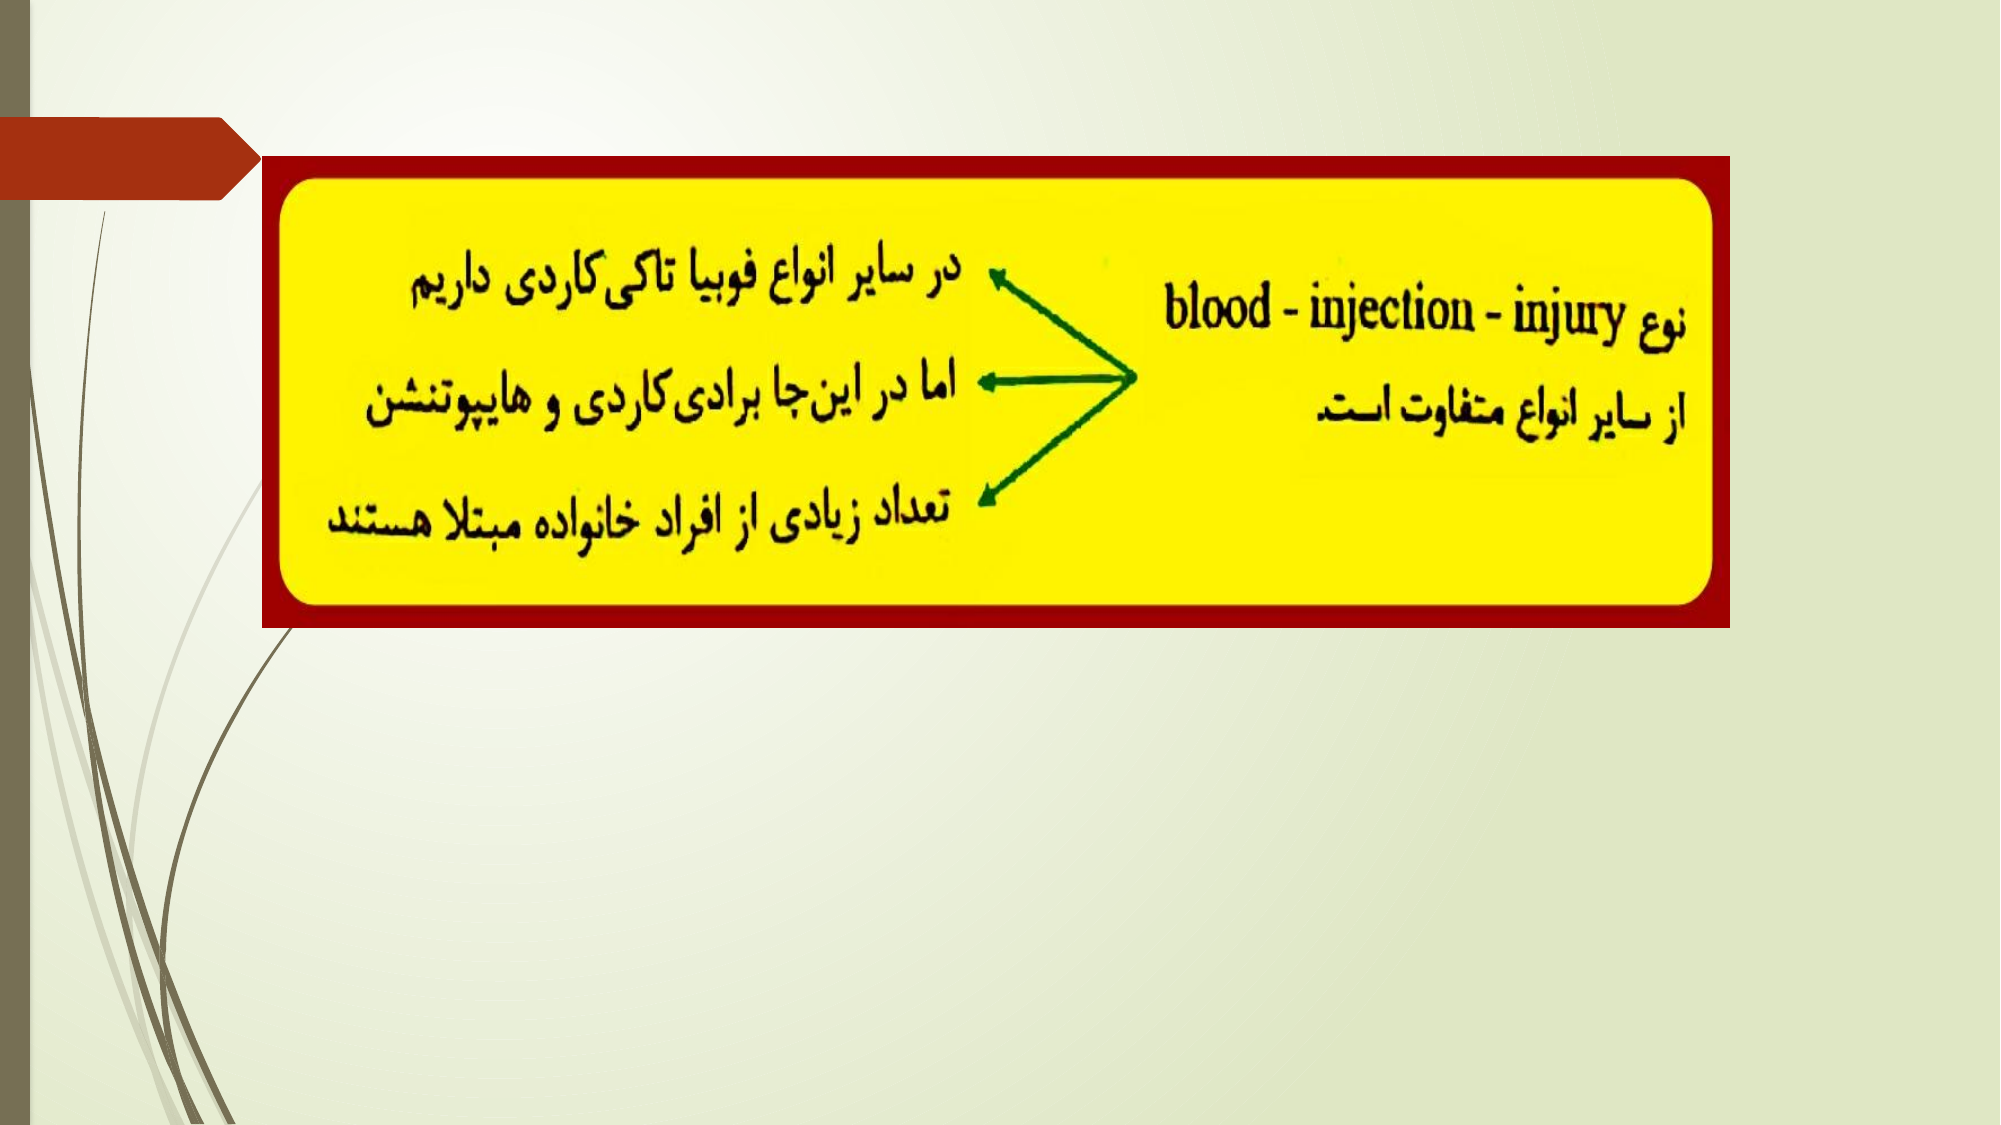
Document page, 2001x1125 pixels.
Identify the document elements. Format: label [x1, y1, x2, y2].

picture [261, 156, 1730, 628]
